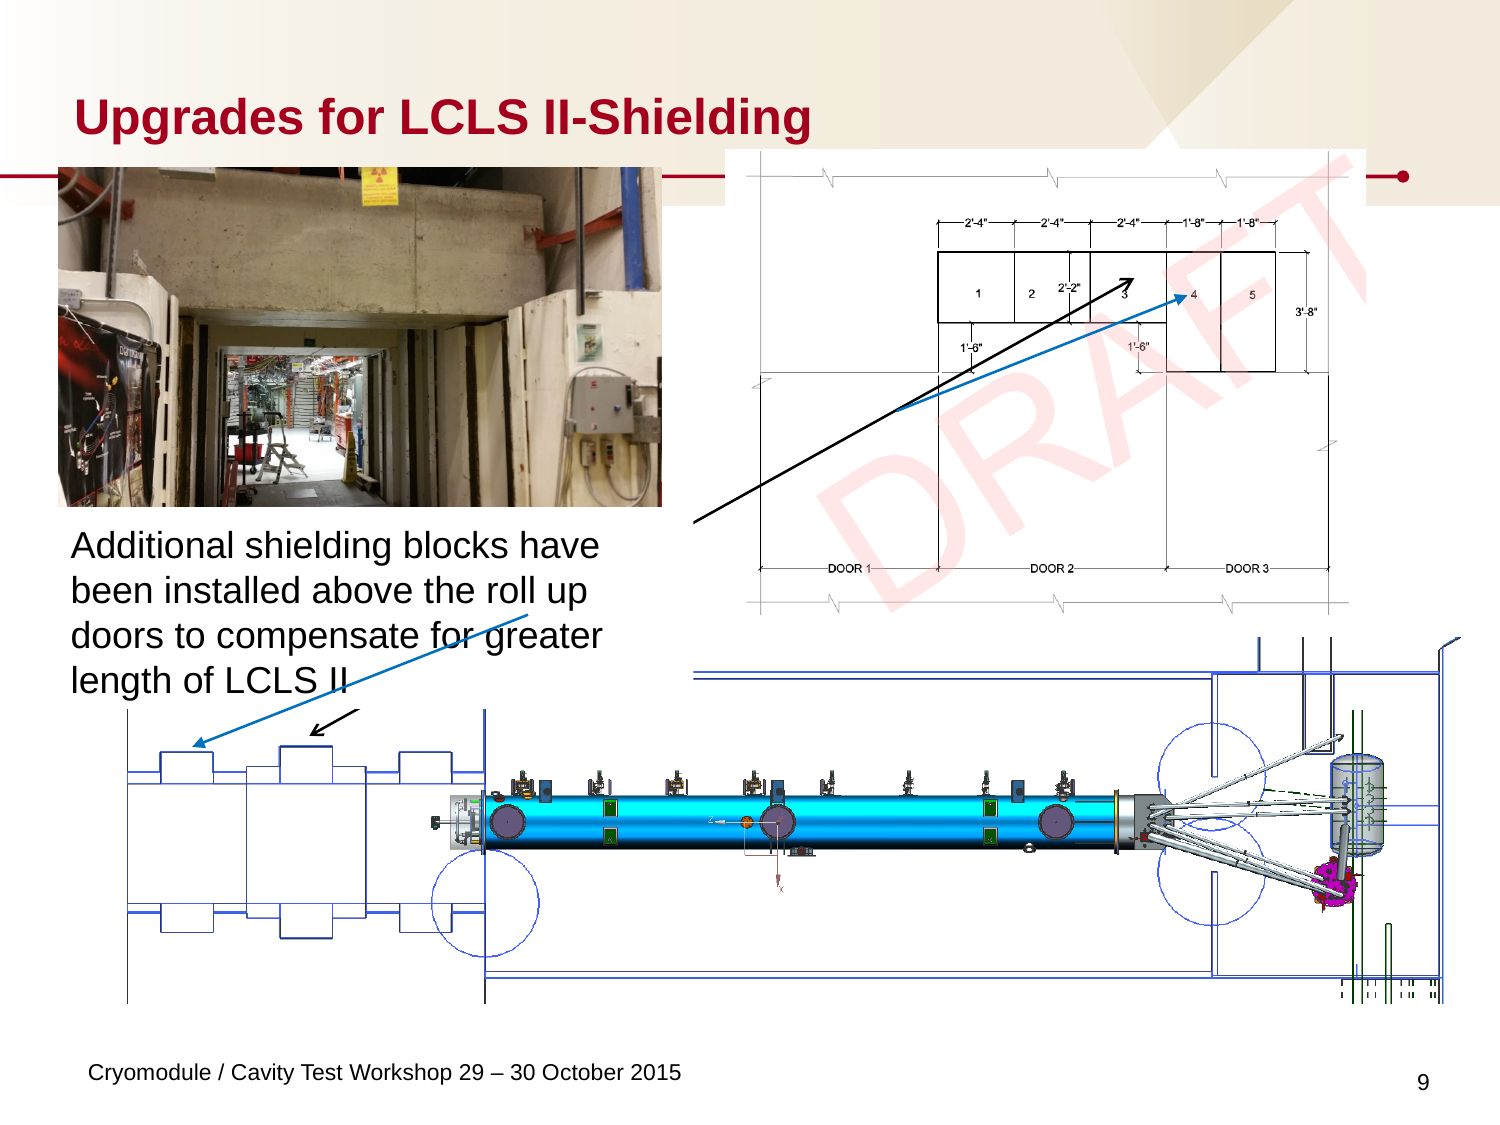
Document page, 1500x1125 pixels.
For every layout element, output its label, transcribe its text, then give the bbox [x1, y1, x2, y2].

picture [0, 0, 1500, 615]
slide_number 9 [1405, 1036, 1458, 1125]
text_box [191, 614, 529, 748]
picture [99, 637, 1469, 1005]
footer Cryomodule / Cavity Test Workshop 29 – 30 October 2015 [73, 1050, 750, 1102]
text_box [896, 295, 1188, 412]
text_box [309, 277, 1135, 737]
text_box Additional shielding blocks have been installed above the roll up doors to compensate for greater length of LCLS II [55, 514, 304, 709]
title Upgrades for LCLS II-Shielding [74, 21, 1404, 145]
